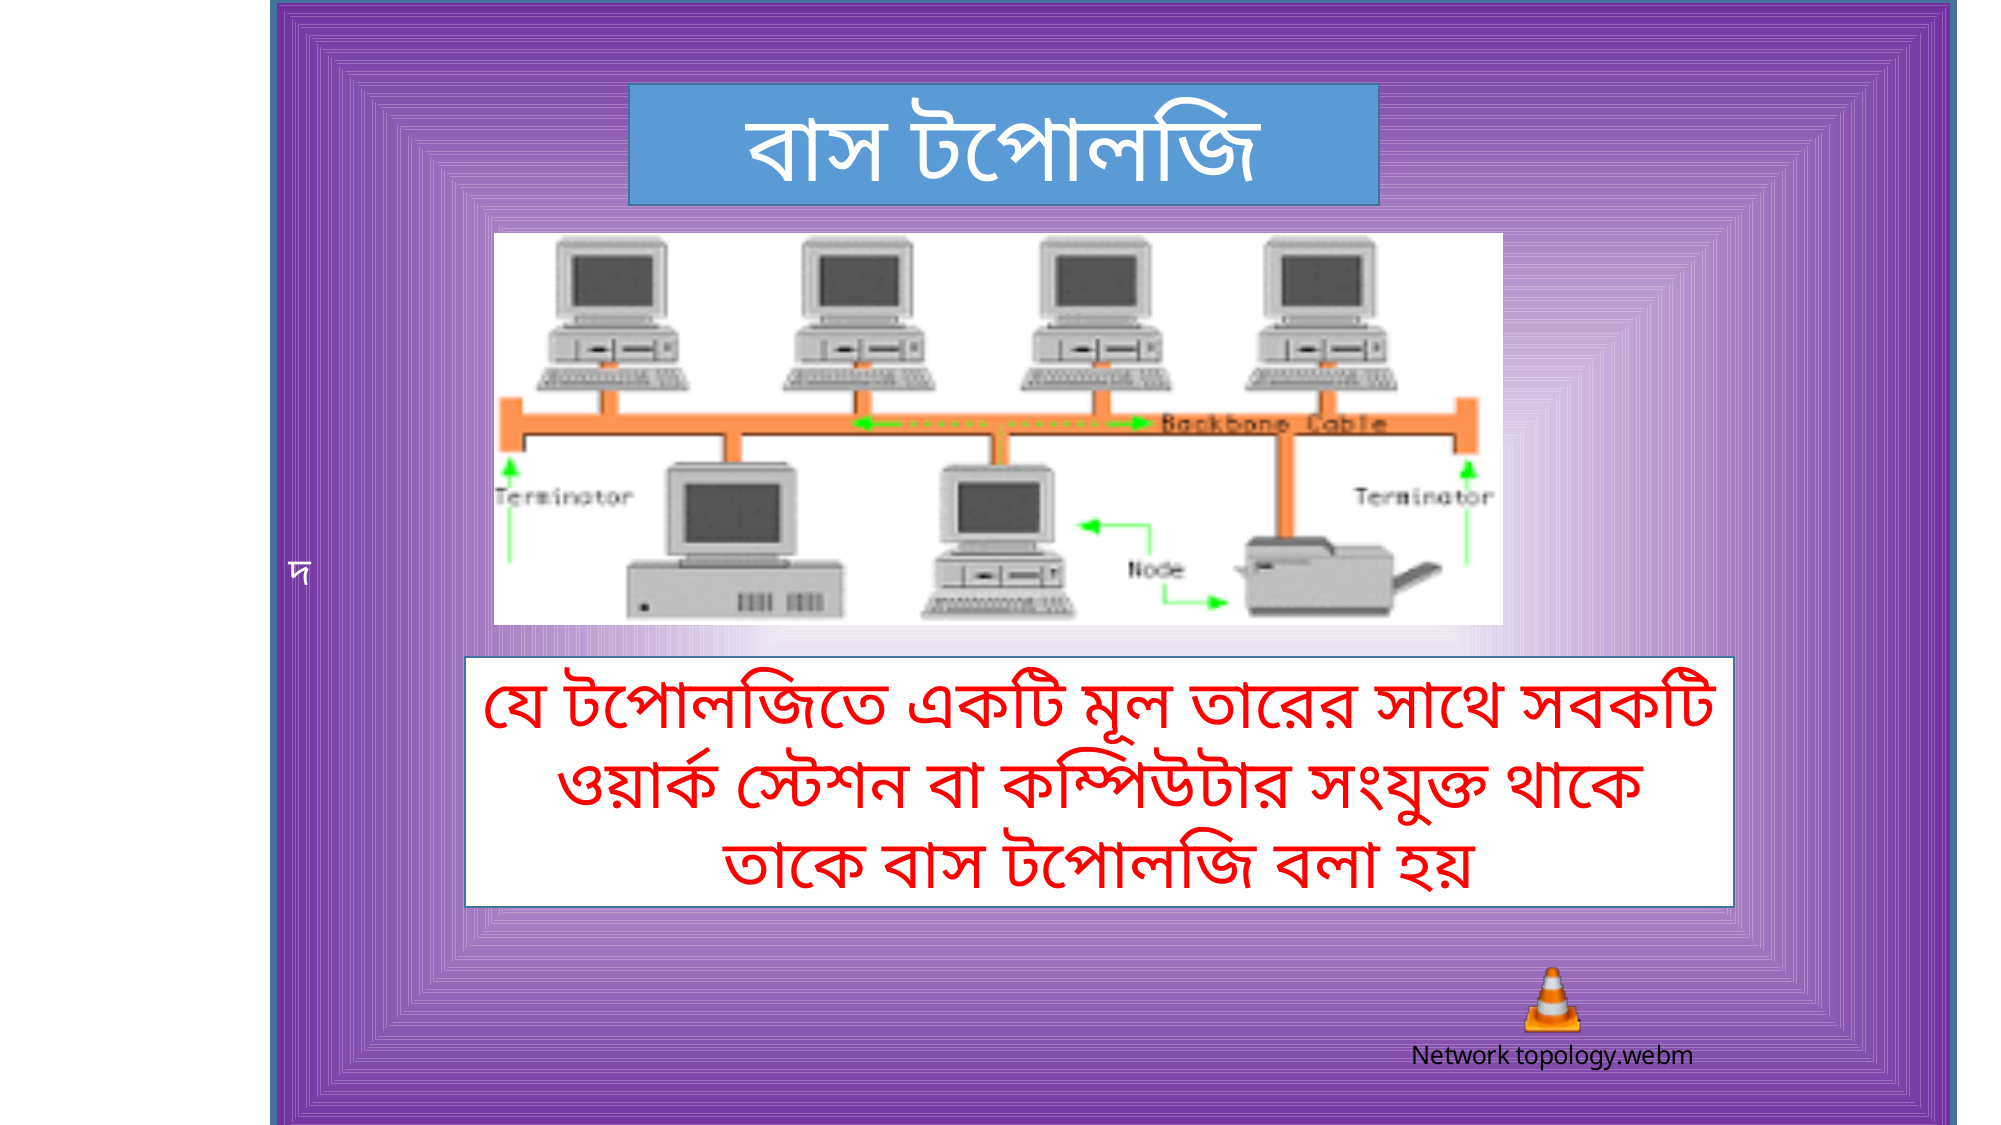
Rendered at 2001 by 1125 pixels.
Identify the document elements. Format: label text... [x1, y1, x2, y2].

text_box যে টপোলজিতে একটি মূল তারের সাথে সবকটি ওয়ার্ক স্টেশন বা কম্পিউটার সংযুক্ত থাকে তাকে বাস টপোলজি বলা হয় [464, 656, 1735, 908]
text_box বাস টপোলজি [628, 83, 1380, 206]
picture [494, 233, 1503, 625]
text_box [1378, 966, 1725, 1080]
text_box দ [272, 0, 1955, 1125]
